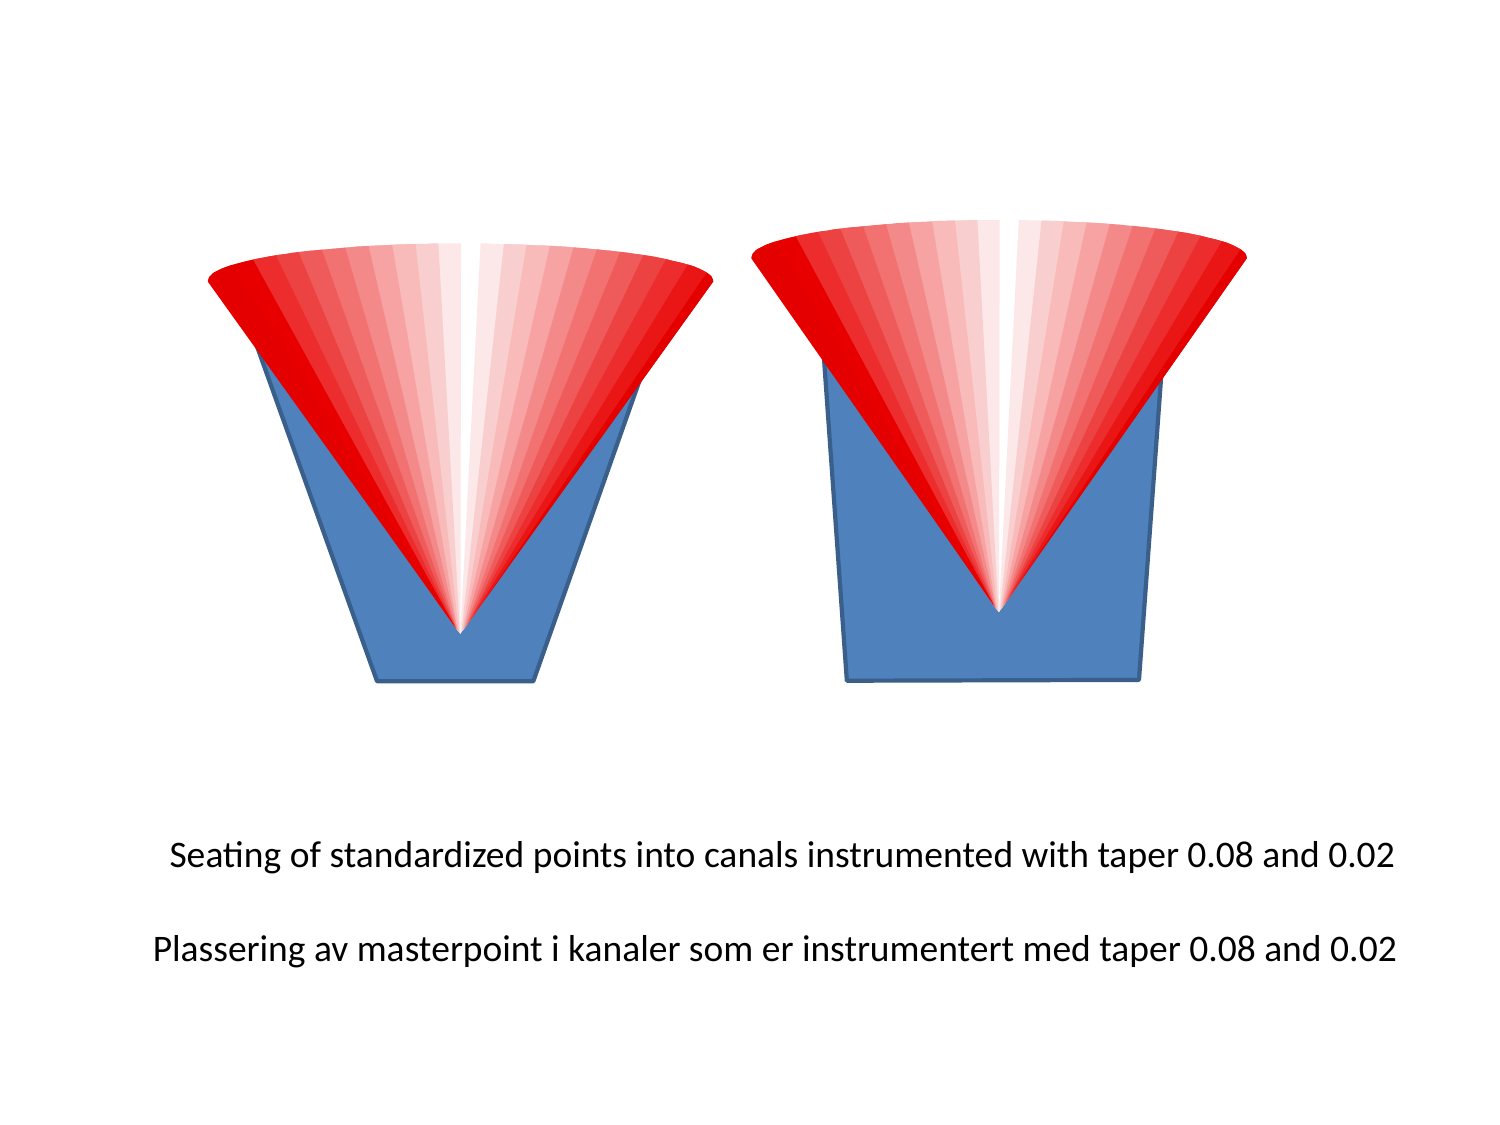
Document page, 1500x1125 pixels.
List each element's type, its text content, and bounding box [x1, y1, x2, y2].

text_box Seating of standardized points into canals instrumented with taper 0.08 and 0.02 [154, 822, 1412, 883]
text_box [840, 622, 1146, 683]
picture [207, 243, 714, 634]
text_box Plassering av masterpoint i kanaler som er instrumentert med taper 0.08 and 0.02 [138, 916, 1414, 977]
picture [750, 219, 1248, 613]
text_box [360, 642, 550, 684]
